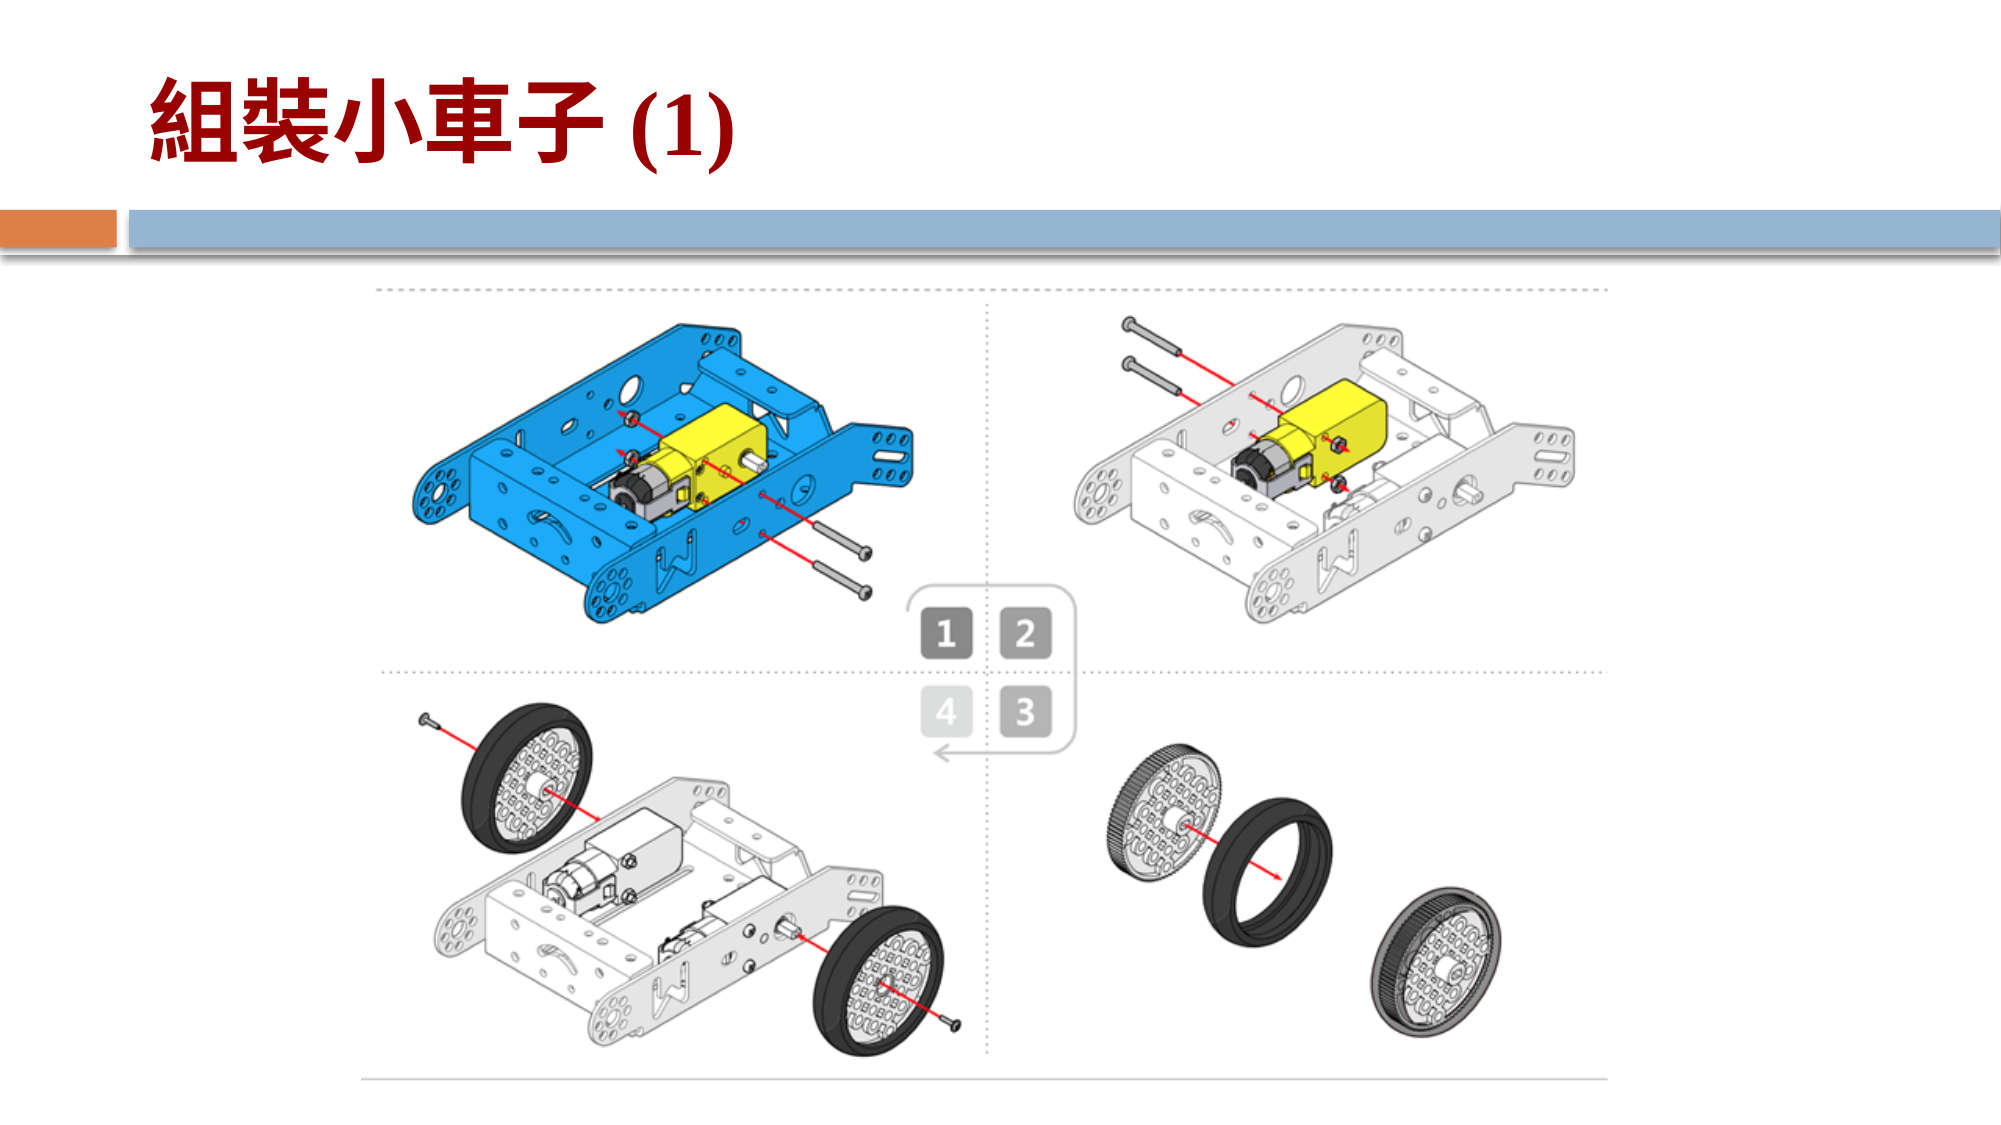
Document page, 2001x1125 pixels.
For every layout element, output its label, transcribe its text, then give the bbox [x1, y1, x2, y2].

picture [361, 278, 1633, 1093]
title 組裝小車子(1) [133, 37, 1918, 200]
